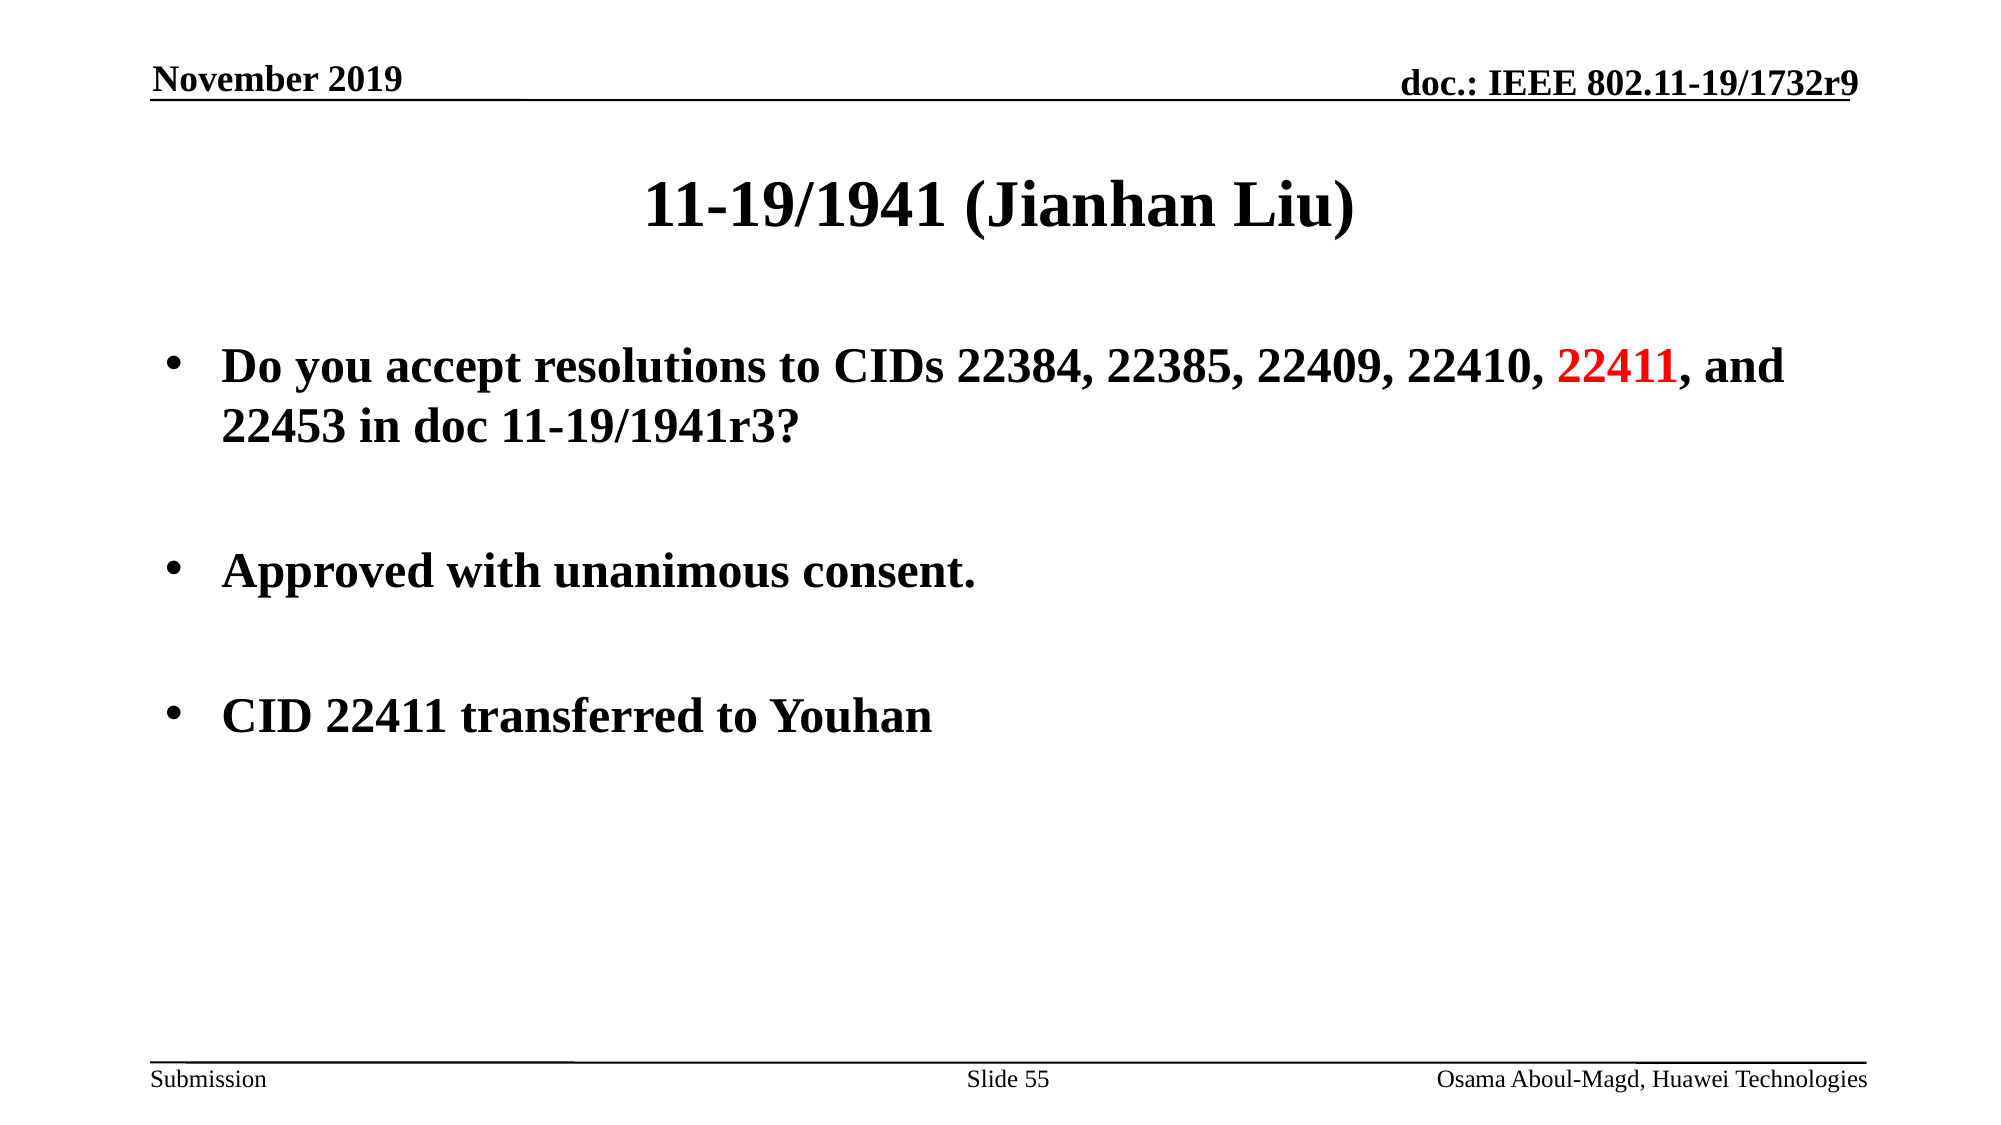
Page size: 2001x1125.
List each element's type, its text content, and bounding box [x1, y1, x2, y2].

list Do you accept resolutions to CIDs 22384, 22385, 22409, 22410, 22411, and 22453 in doc 11-19/1941r3? Approved with unanimous consent. CID 22411 transferred to Youhan [149, 324, 1850, 1000]
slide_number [152, 54, 563, 100]
title 11-19/1941 (Jianhan Liu) [149, 112, 1850, 288]
footer Osama Aboul-Magd, Huawei Technologies [1171, 1061, 1869, 1093]
slide_number Slide 55 [950, 1061, 1067, 1123]
